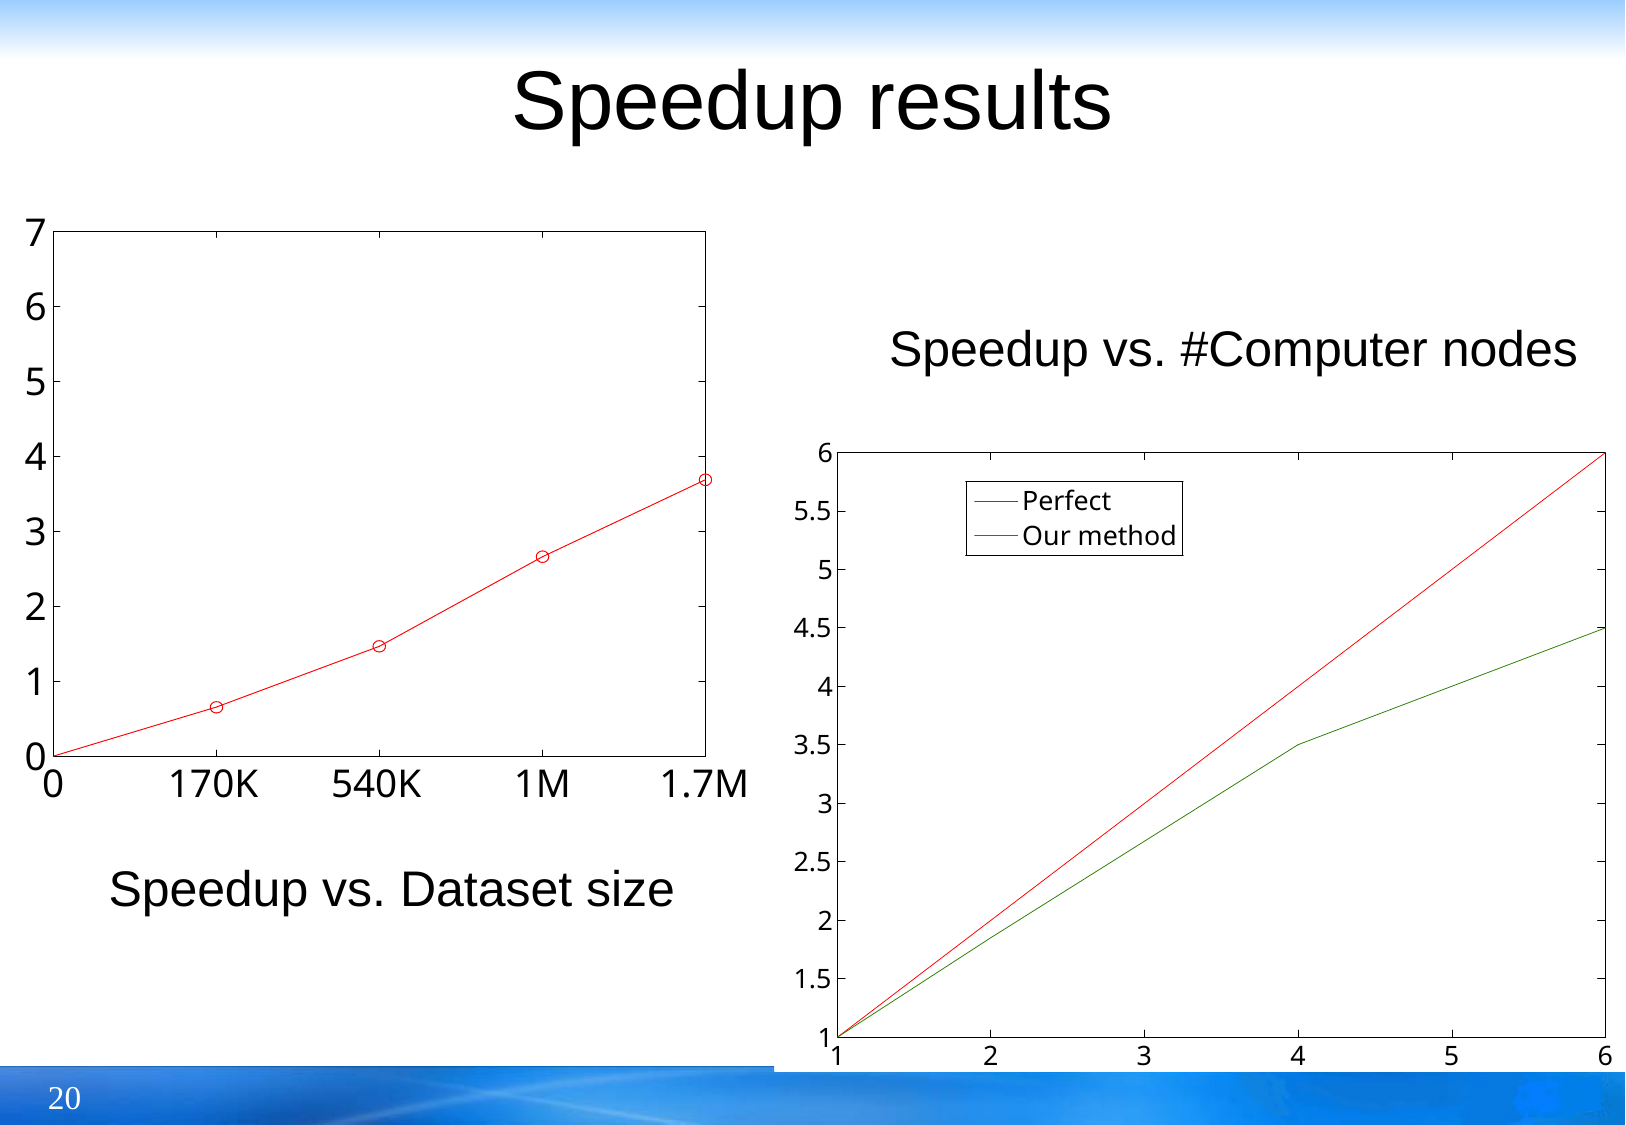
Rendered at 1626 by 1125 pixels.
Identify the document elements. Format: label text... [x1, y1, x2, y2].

picture [0, 199, 1625, 1125]
text_box Speedup vs. #Computer nodes [858, 297, 1597, 397]
text_box Speedup vs. Dataset size [92, 836, 695, 936]
title Speedup results [44, 30, 1581, 162]
